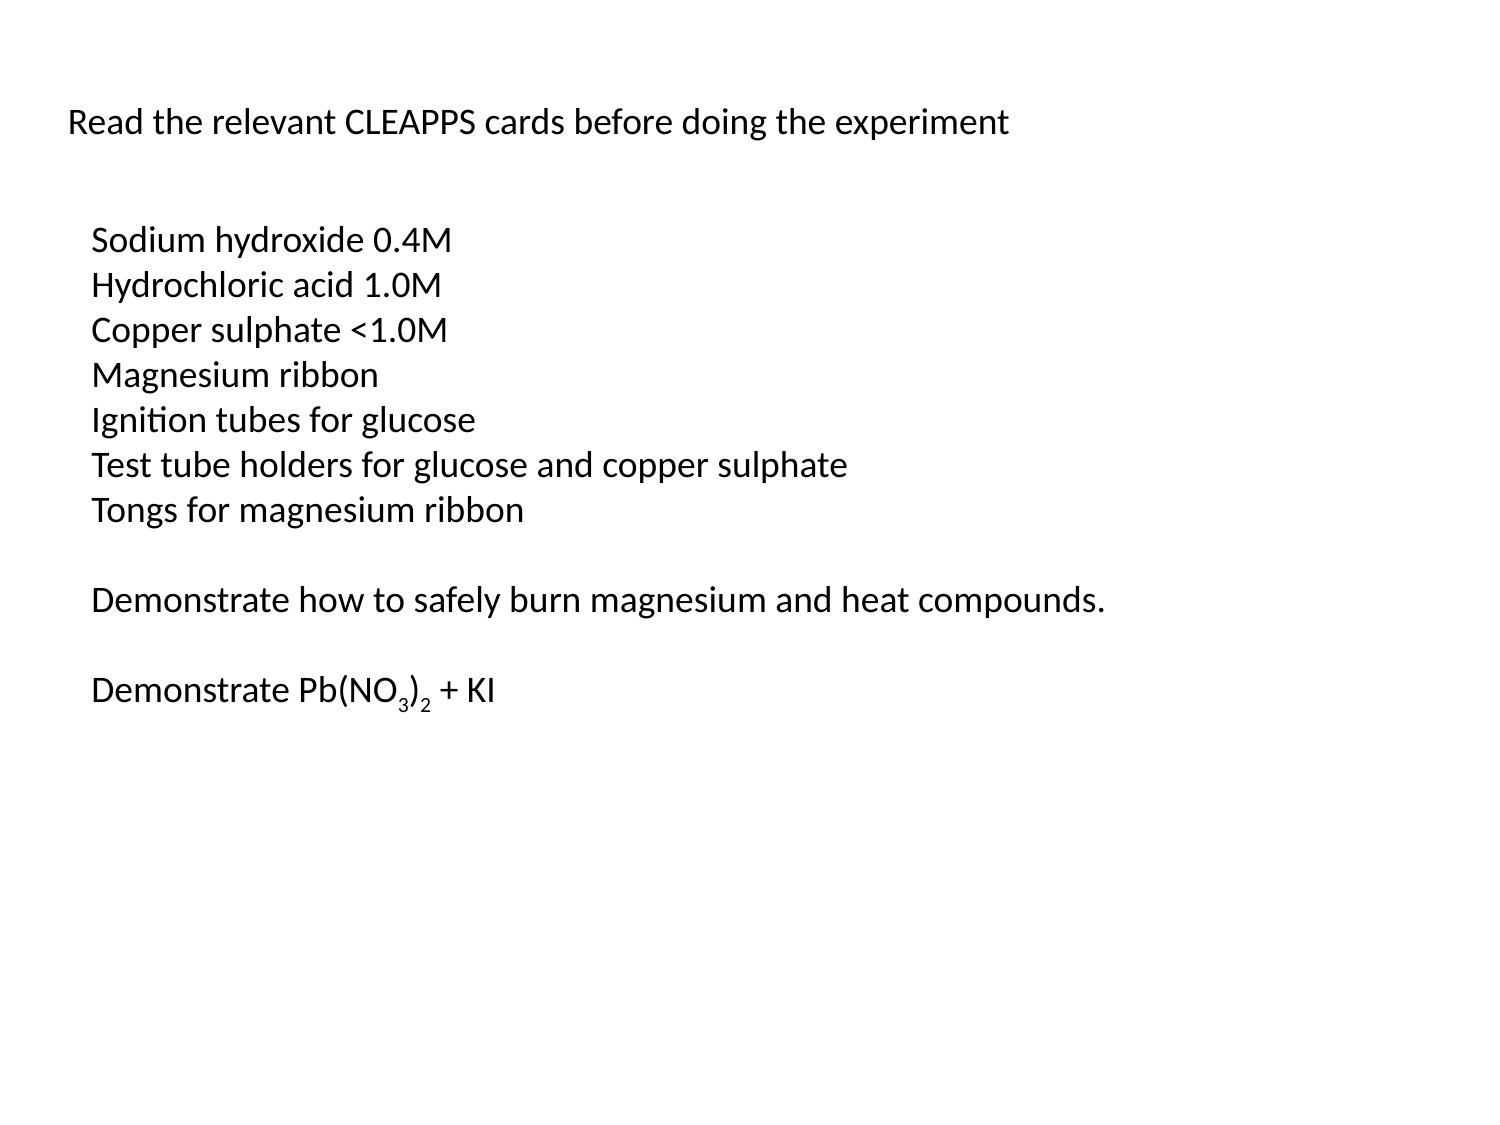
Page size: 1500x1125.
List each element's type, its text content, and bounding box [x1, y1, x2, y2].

text_box Read the relevant CLEAPPS cards before doing the experiment [53, 89, 1400, 150]
text_box Sodium hydroxide 0.4M Hydrochloric acid 1.0M Copper sulphate <1.0M Magnesium ribbon Ignition tubes for glucose Test tube holders for glucose and copper sulphate Tongs for magnesium ribbon Demonstrate how to safely burn magnesium and heat compounds. Demonstrate Pb(NO3)2 + KI [76, 208, 1187, 769]
